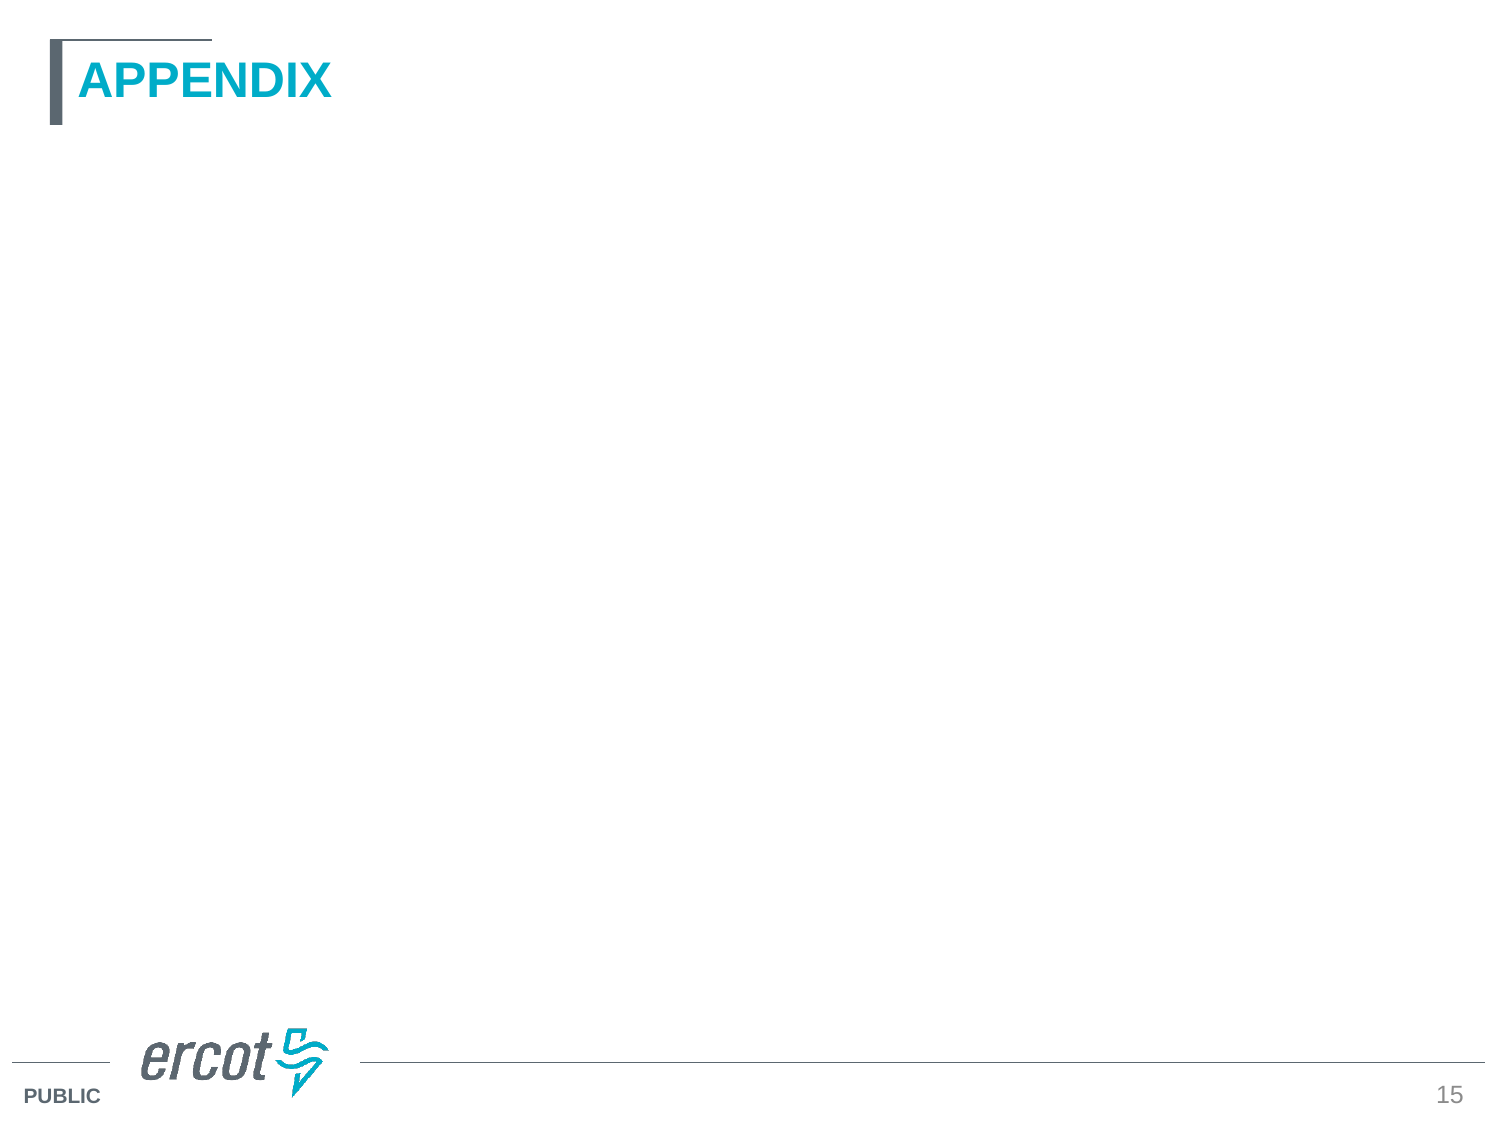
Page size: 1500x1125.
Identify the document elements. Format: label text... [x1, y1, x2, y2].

slide_number 15 [1412, 1076, 1488, 1112]
title APPENDIX [62, 39, 1450, 228]
picture [137, 1024, 332, 1100]
